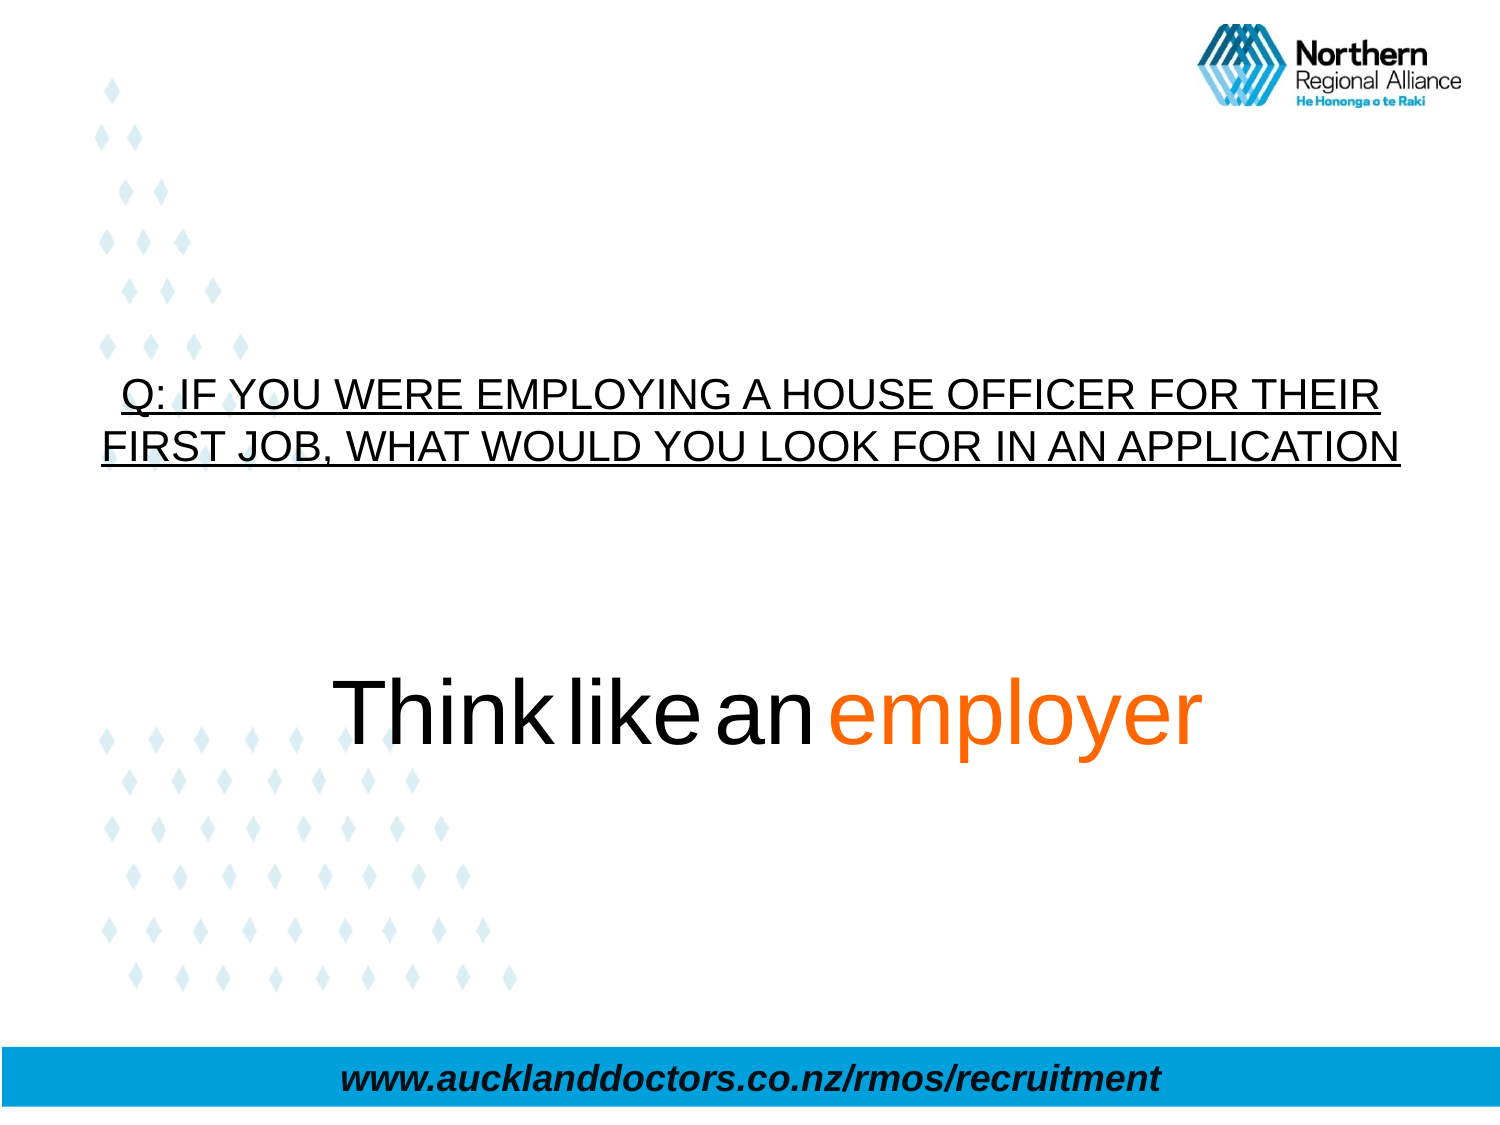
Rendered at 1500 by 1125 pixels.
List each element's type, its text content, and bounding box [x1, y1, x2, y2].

picture [74, 54, 526, 999]
title Q: IF YOU WERE EMPLOYING A HOUSE OFFICER FOR THEIR FIRST JOB, WHAT WOULD YOU LOOK FOR IN AN APPLICATION [76, 302, 1427, 587]
text_box Think like an employer [277, 645, 1258, 880]
text_box www.aucklanddoctors.co.nz/rmos/recruitment [2, 1046, 1500, 1107]
picture [1197, 24, 1461, 108]
